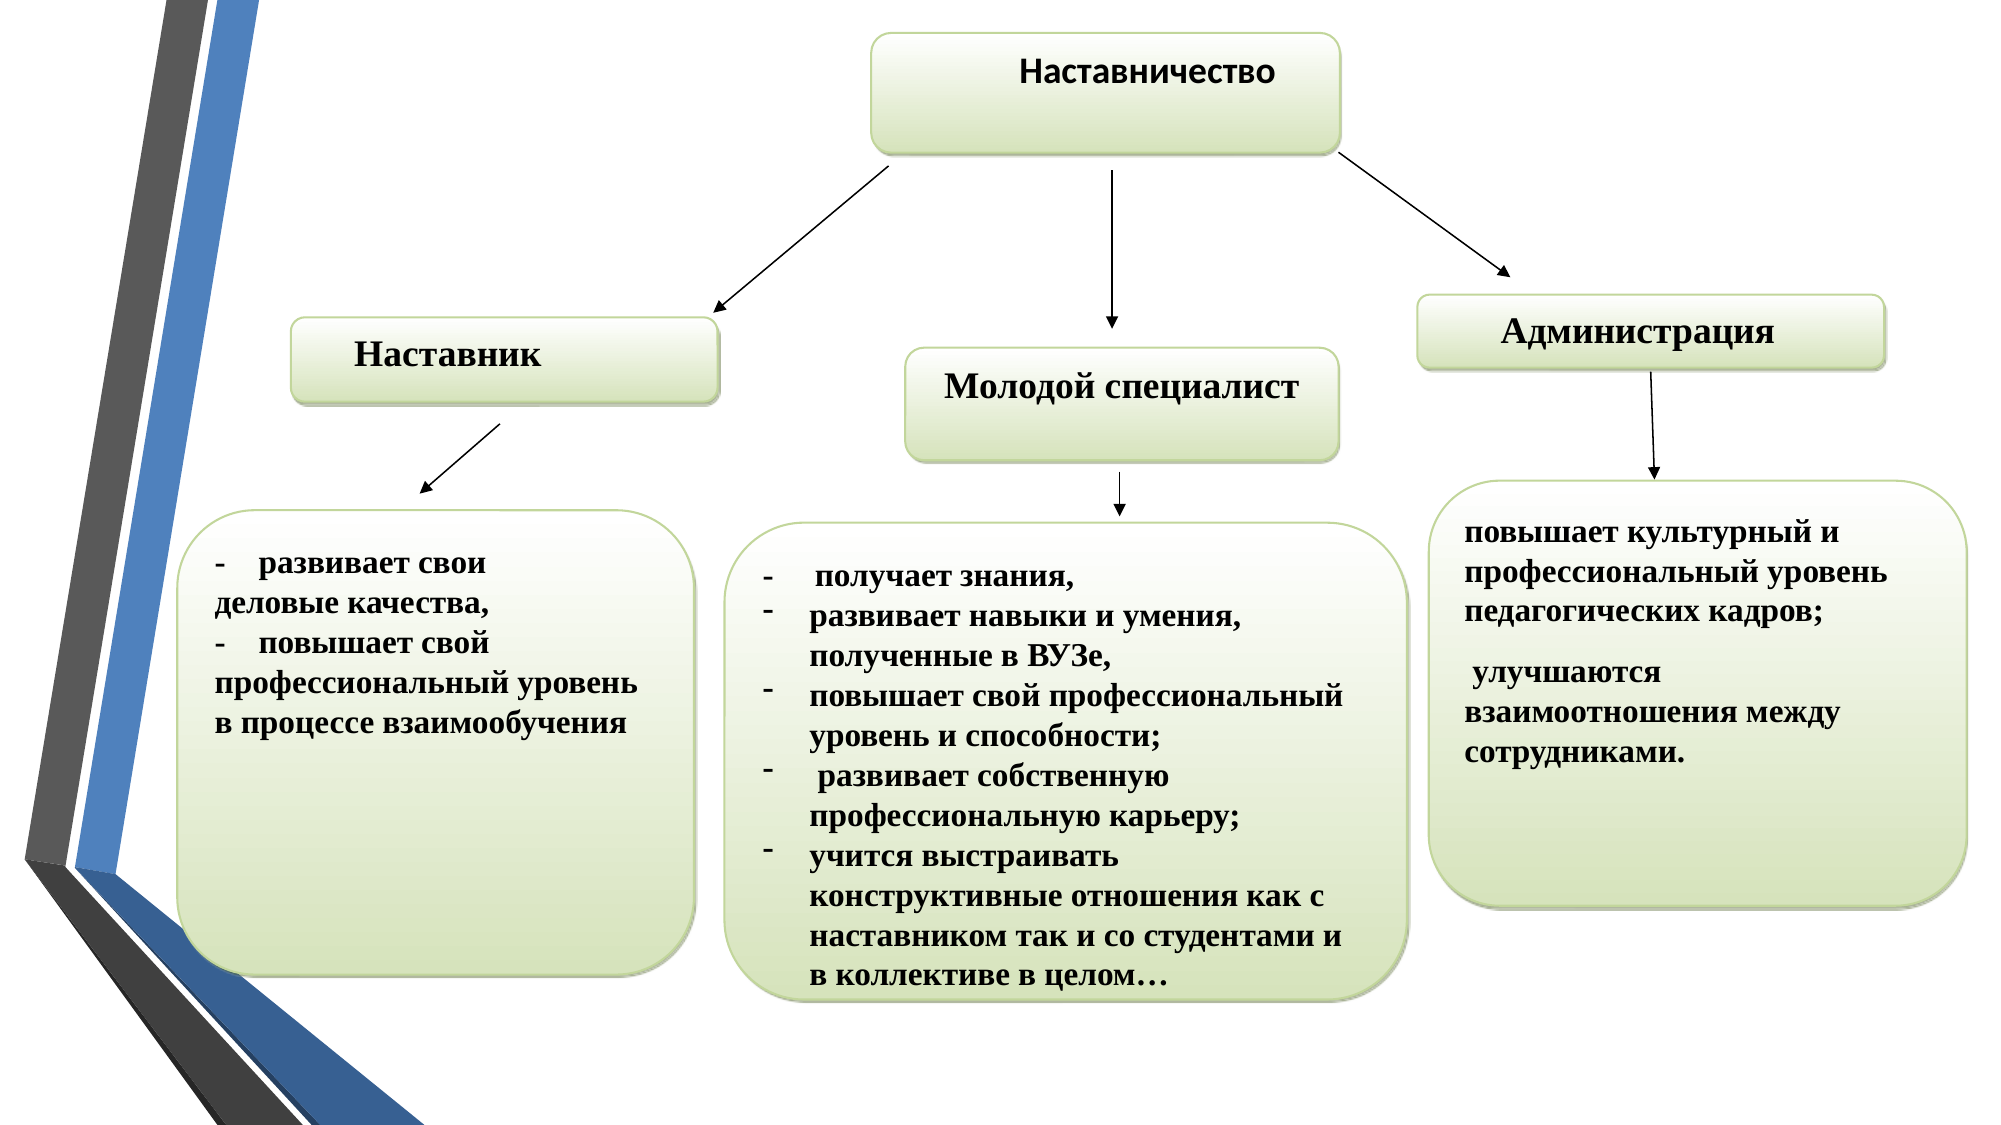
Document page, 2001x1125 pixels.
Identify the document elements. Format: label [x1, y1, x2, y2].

text_box [176, 32, 1967, 1000]
